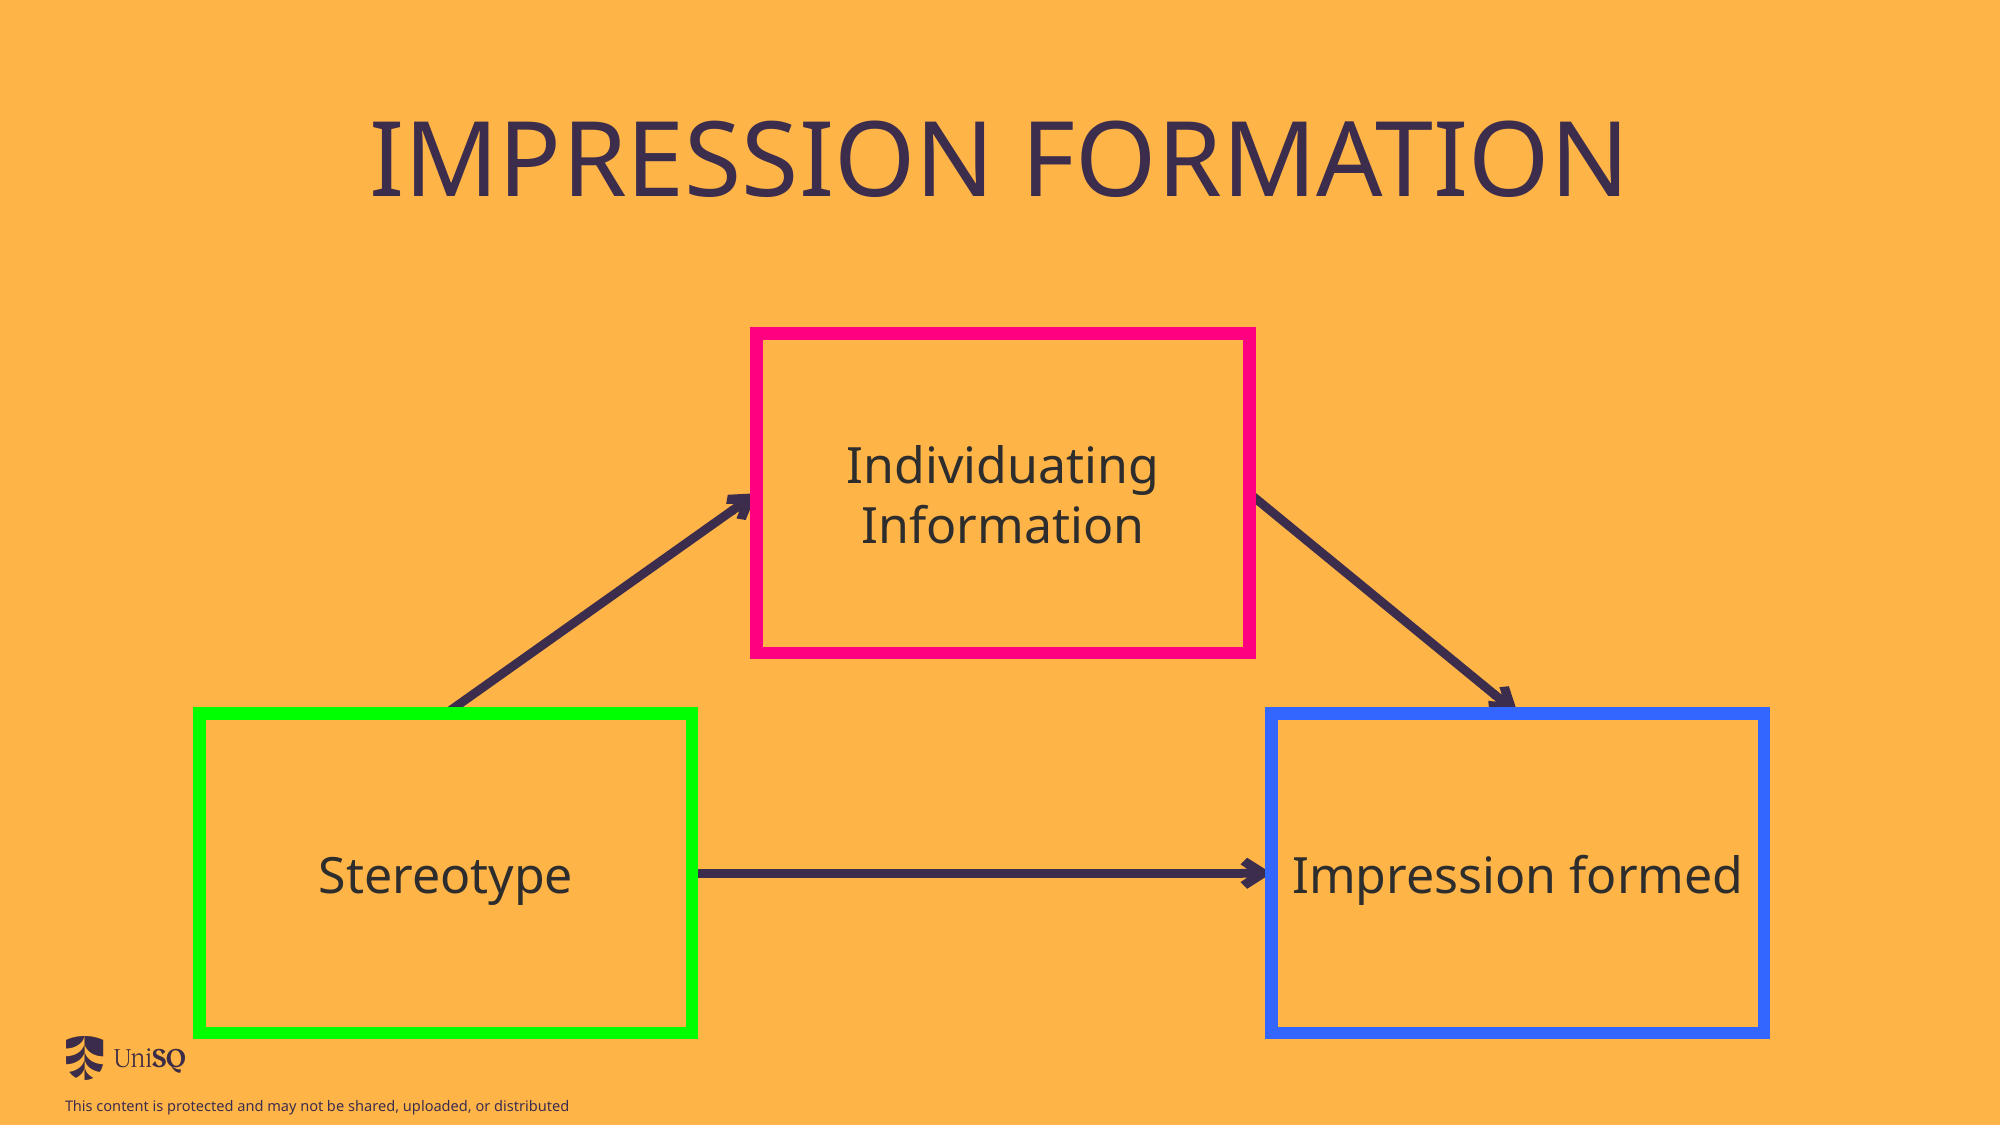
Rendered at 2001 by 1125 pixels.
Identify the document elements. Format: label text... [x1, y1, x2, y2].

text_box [199, 333, 1765, 1033]
title IMPRESSION FORMATION [309, 61, 1691, 219]
picture [66, 1036, 185, 1080]
